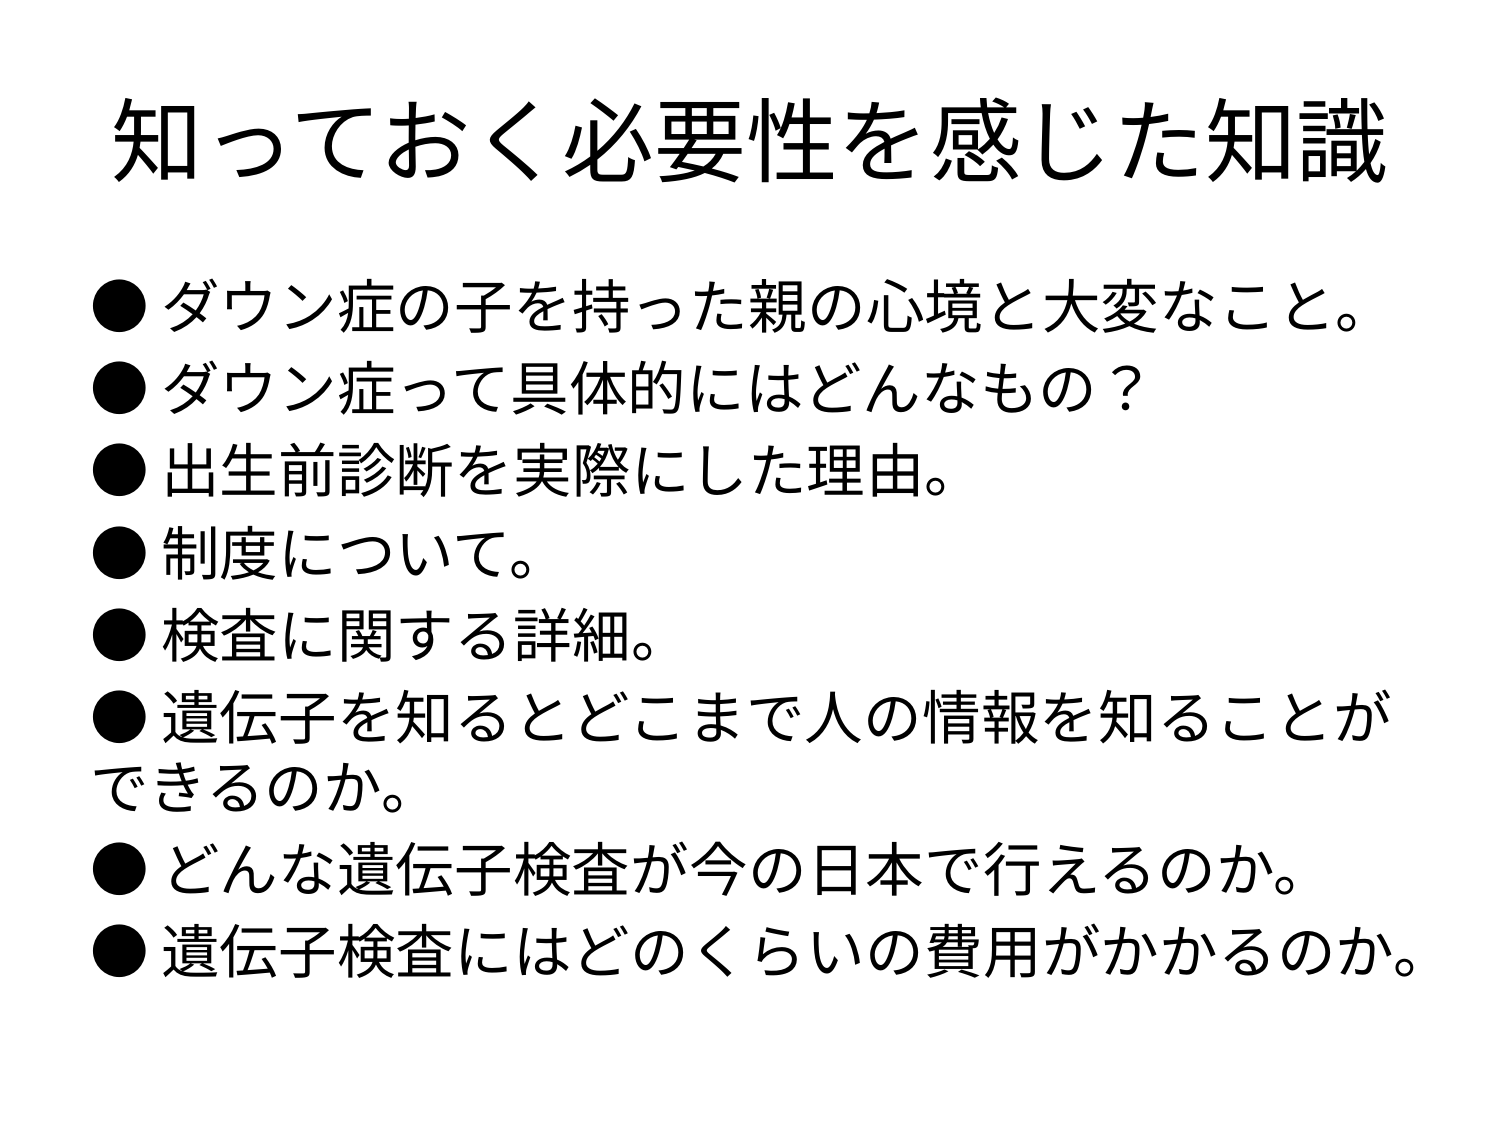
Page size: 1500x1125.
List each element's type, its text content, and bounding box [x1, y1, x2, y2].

list ●ダウン症の子を持った親の心境と大変なこと。 ●ダウン症って具体的にはどんなもの？ ●出生前診断を実際にした理由。 ●制度について。 ●検査に関する詳細。 ●遺伝子を知るとどこまで人の情報を知ることができるのか。 ●どんな遺伝子検査が今の日本で行えるのか。 ●遺伝子検査にはどのくらいの費用がかかるのか。 [75, 262, 1425, 1005]
title 知っておく必要性を感じた知識 [75, 45, 1425, 233]
